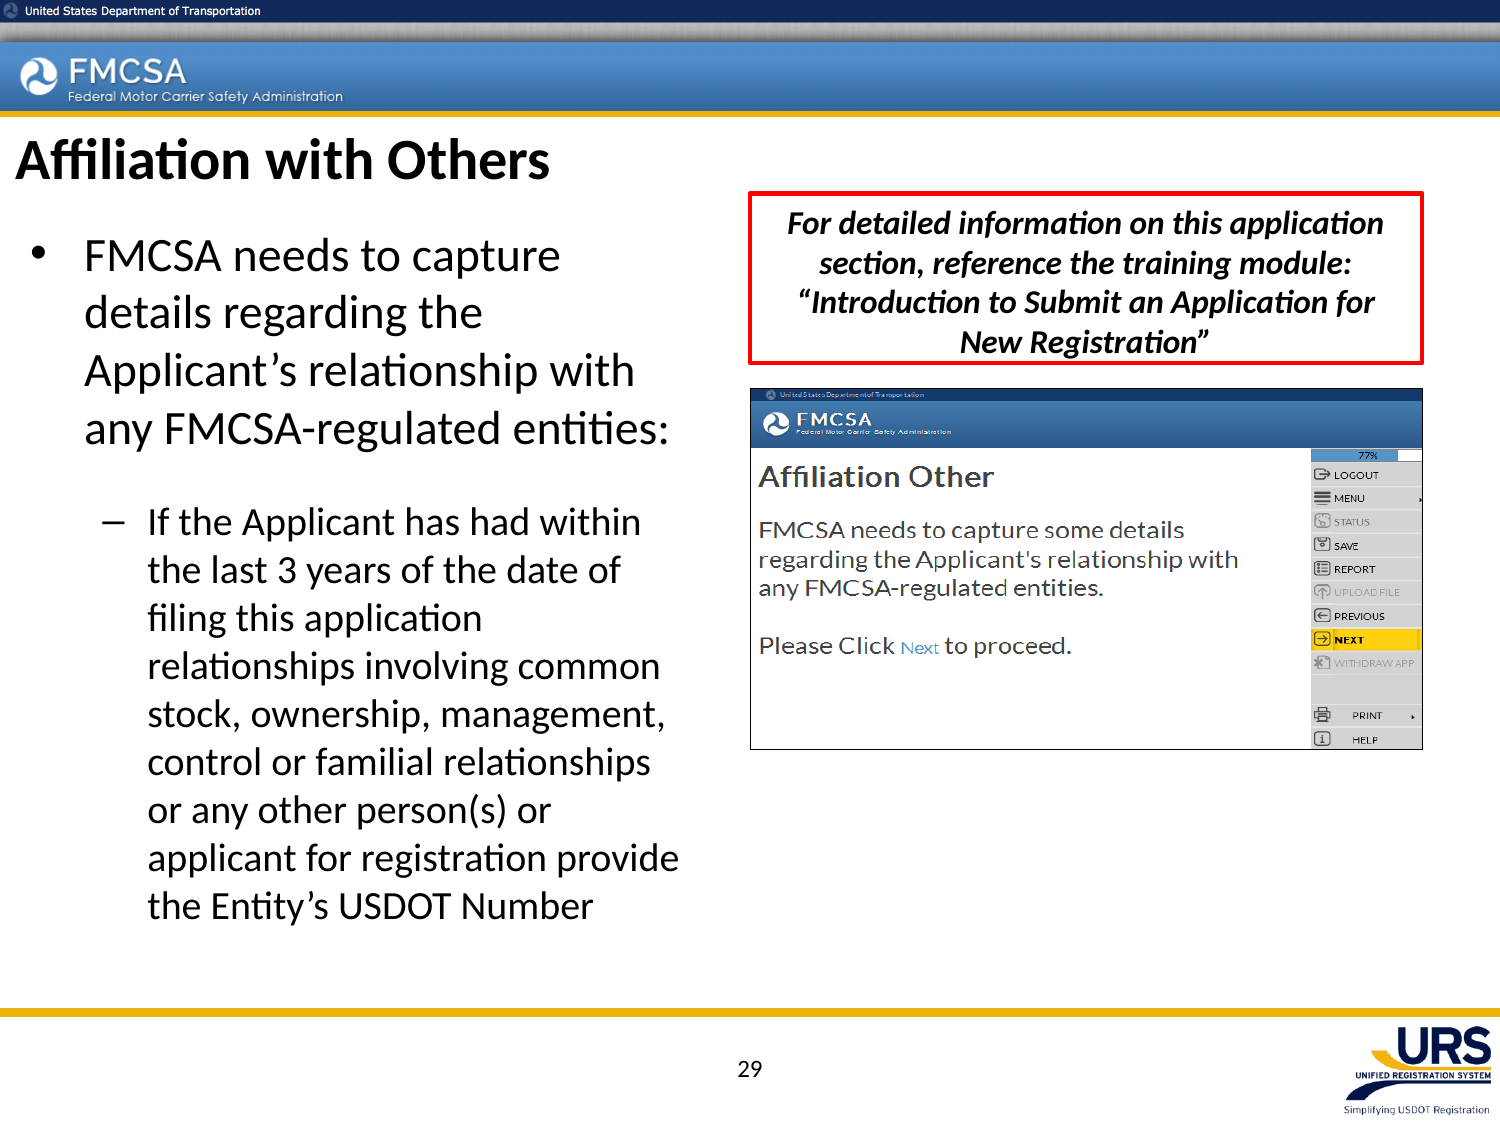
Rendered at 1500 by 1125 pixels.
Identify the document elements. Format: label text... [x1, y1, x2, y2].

picture [1344, 1026, 1491, 1115]
text_box For detailed information on this application section, reference the training module: “Introduction to Submit an Application for New Registration” [749, 193, 1423, 364]
slide_number 29 [575, 1037, 925, 1098]
picture [0, 0, 1500, 111]
text_box FMCSA needs to capture details regarding the Applicant’s relationship with any FMCSA-regulated entities: If the Applicant has had within the last 3 years of the date of filing this application relationships involving common stock, ownership, management, control or familial relationships or any other person(s) or applicant for registration provide the Entity’s USDOT Number [15, 216, 701, 1011]
picture [749, 387, 1423, 750]
title Affiliation with Others [0, 118, 1500, 194]
